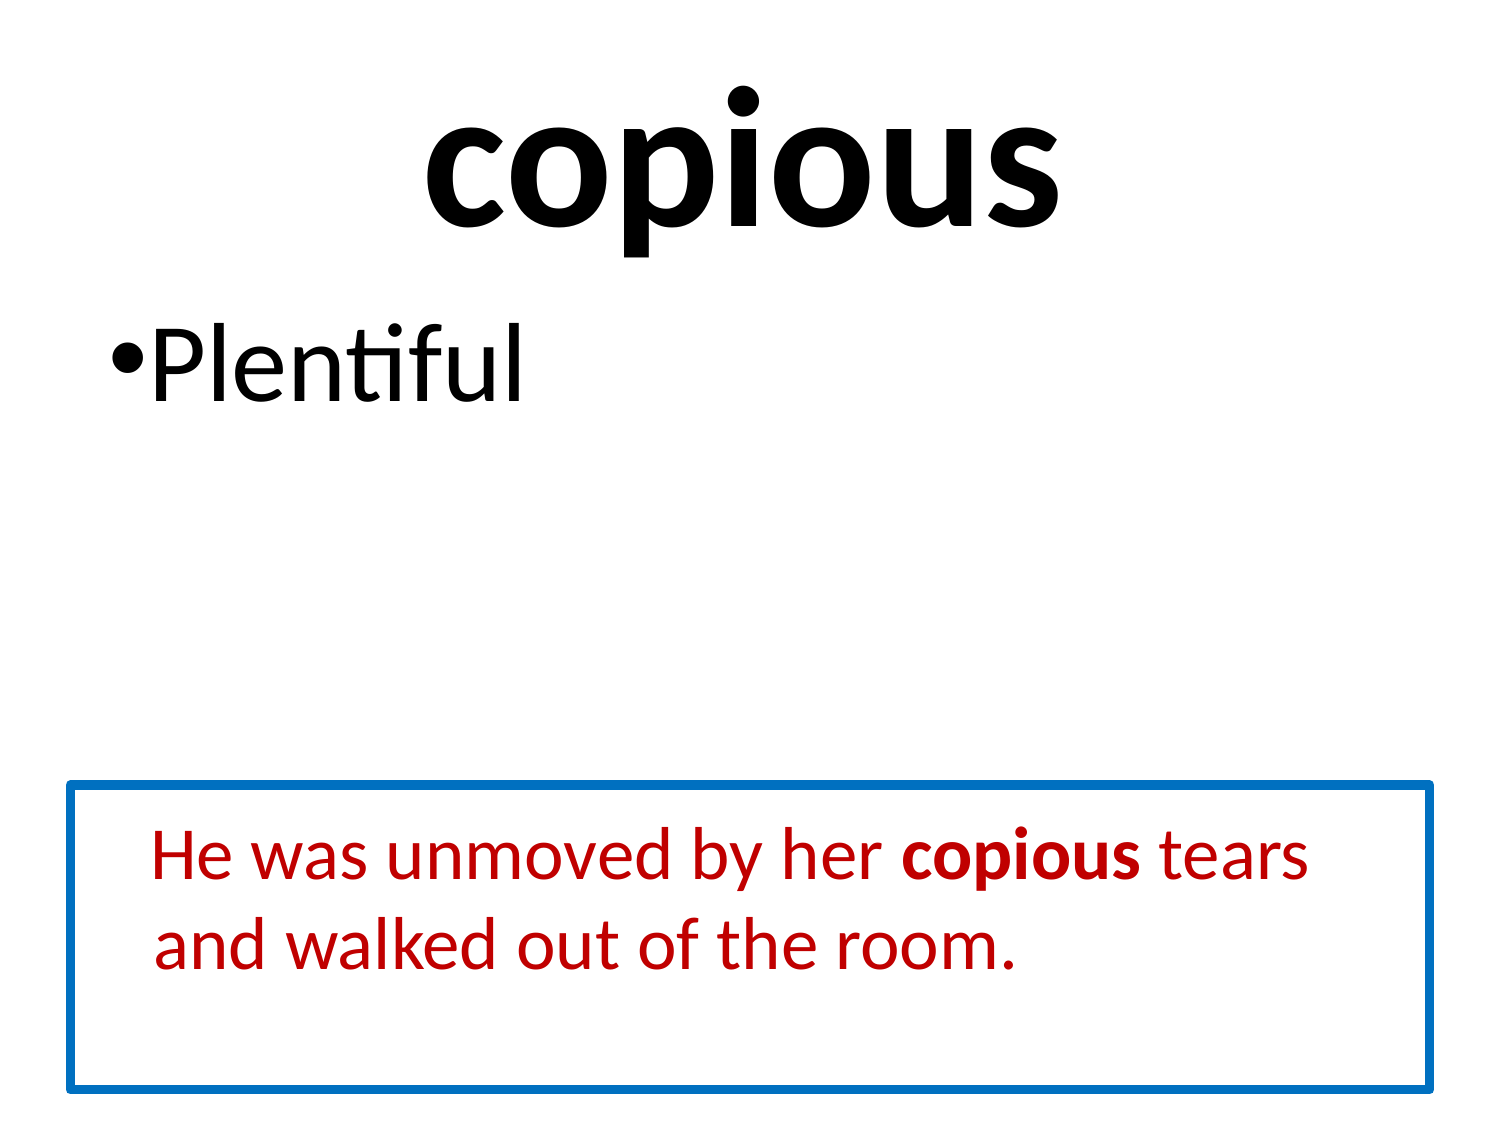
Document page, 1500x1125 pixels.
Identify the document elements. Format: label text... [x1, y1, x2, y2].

subtitle Plentiful [93, 281, 1407, 668]
list He was unmoved by her copious tears and walked out of the room. [82, 796, 1418, 1067]
title copious [93, 46, 1393, 247]
